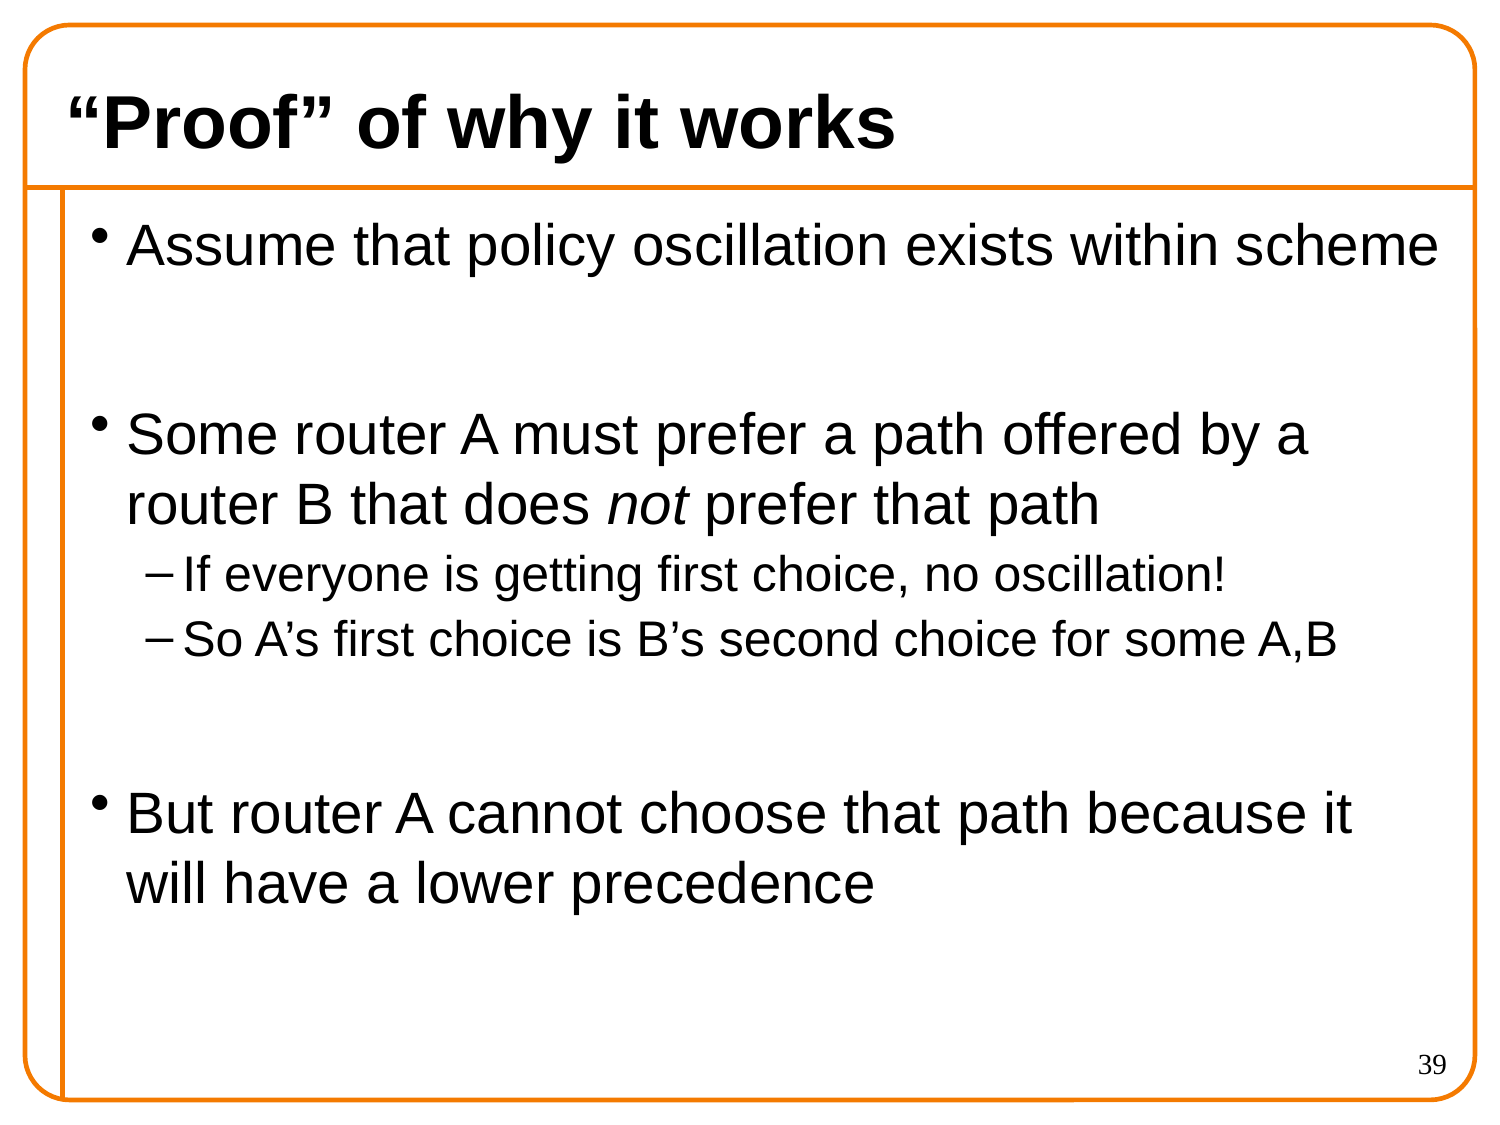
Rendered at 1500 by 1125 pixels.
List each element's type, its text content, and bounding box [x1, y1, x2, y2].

list Assume that policy oscillation exists within scheme Some router A must prefer a path offered by a router B that does not prefer that path If everyone is getting first choice, no oscillation! So A’s first choice is B’s second choice for some A,B But router A cannot choose that path because it will have a lower precedence [75, 200, 1463, 1100]
title “Proof” of why it works [50, 62, 1463, 175]
slide_number 39 [1312, 1037, 1463, 1101]
